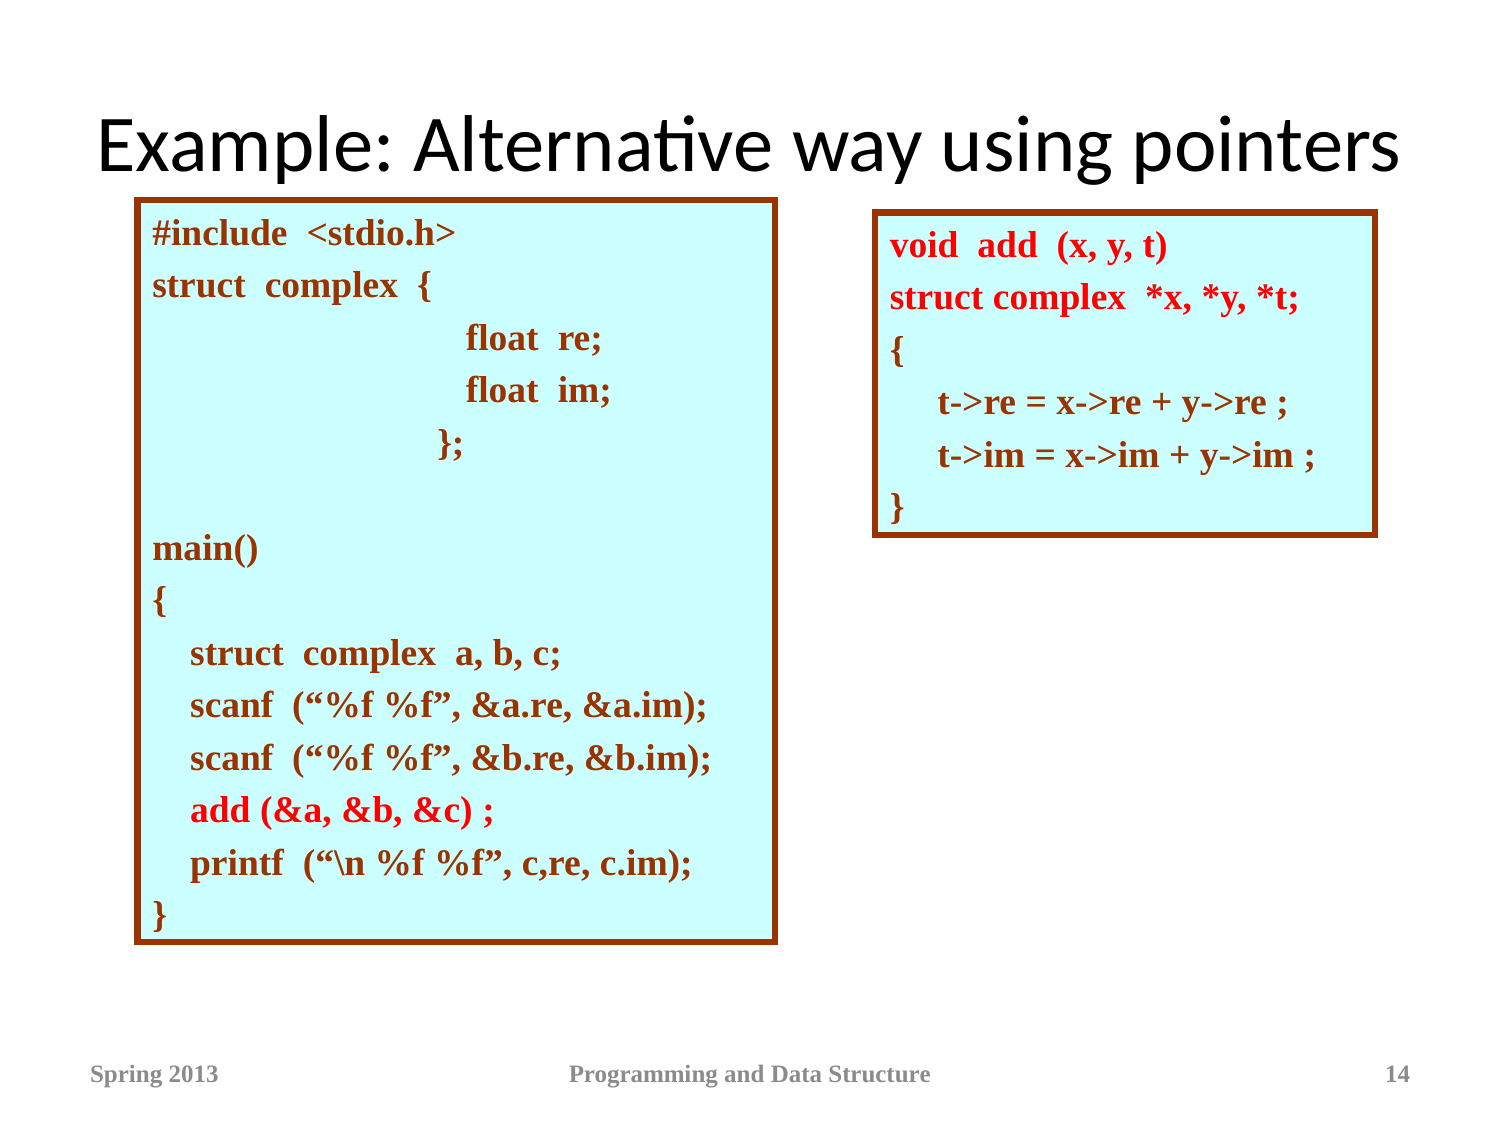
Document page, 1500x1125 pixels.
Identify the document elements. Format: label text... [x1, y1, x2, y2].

text_box void add (x, y, t) struct complex *x, *y, *t; { t->re = x->re + y->re ; t->im = x->im + y->im ; } [875, 212, 1375, 535]
slide_number Spring 2013 [75, 1042, 425, 1103]
text_box #include <stdio.h> struct complex { float re; float im; }; main() { struct complex a, b, c; scanf (“%f %f”, &a.re, &a.im); scanf (“%f %f”, &b.re, &b.im); add (&a, &b, &c) ; printf (“\n %f %f”, c,re, c.im); } [137, 200, 775, 943]
slide_number 14 [1074, 1042, 1425, 1103]
title Example: Alternative way using pointers [74, 44, 1426, 233]
footer Programming and Data Structure [512, 1042, 988, 1103]
